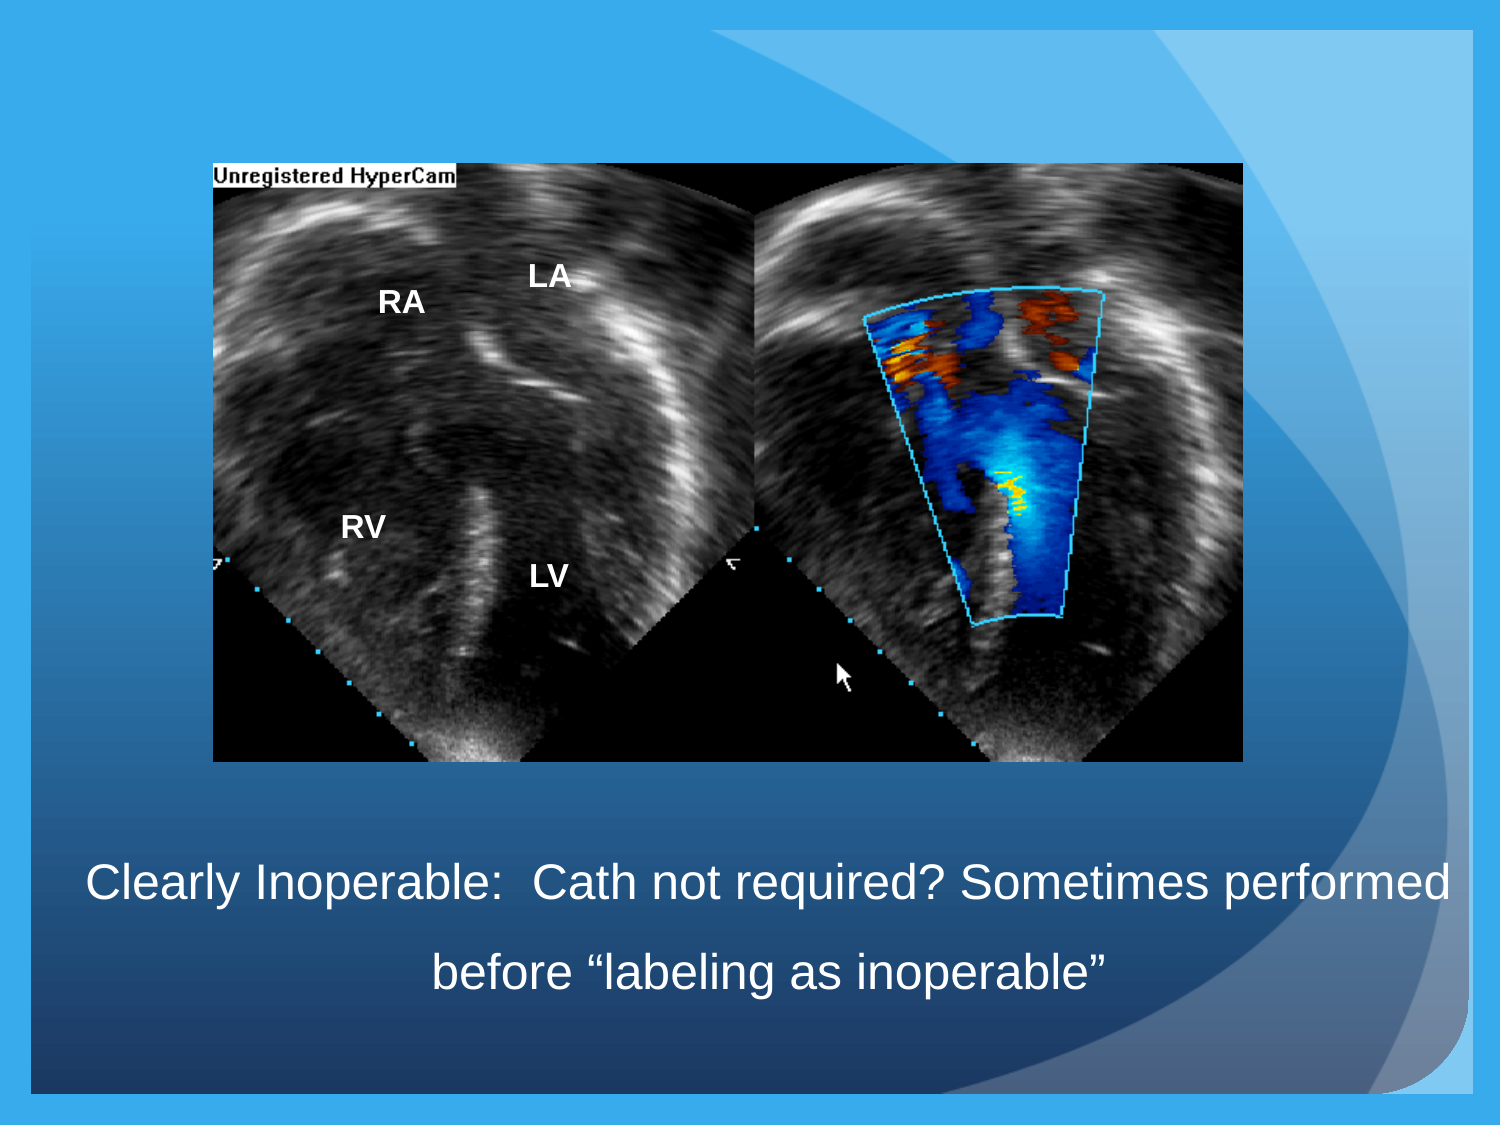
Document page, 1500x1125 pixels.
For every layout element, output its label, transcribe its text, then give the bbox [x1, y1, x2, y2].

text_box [212, 162, 1244, 763]
picture [24, 30, 1473, 1094]
text_box Clearly Inoperable: Cath not required? Sometimes performed before “labeling as inoperable” [37, 812, 1500, 1008]
